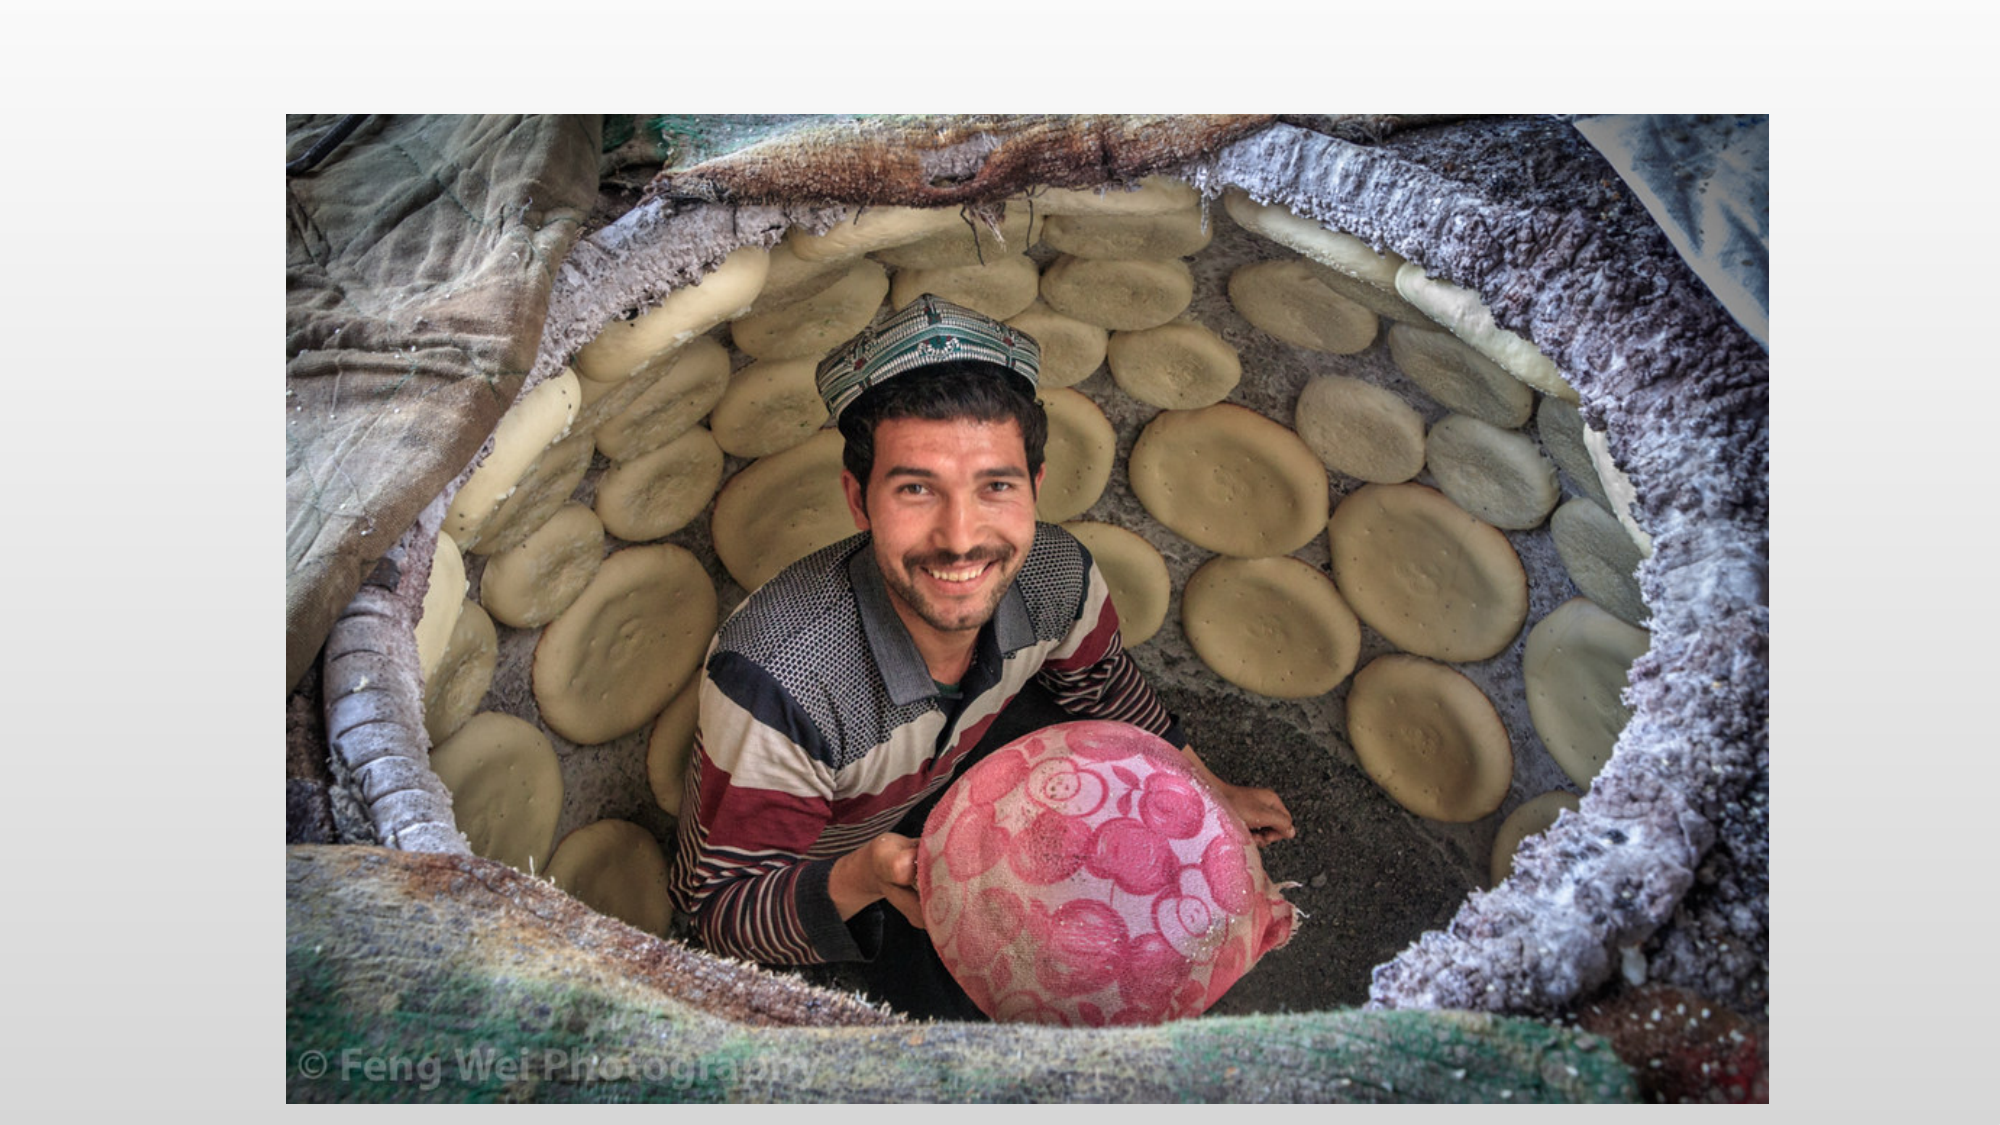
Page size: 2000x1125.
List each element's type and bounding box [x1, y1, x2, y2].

list [285, 114, 1769, 1104]
